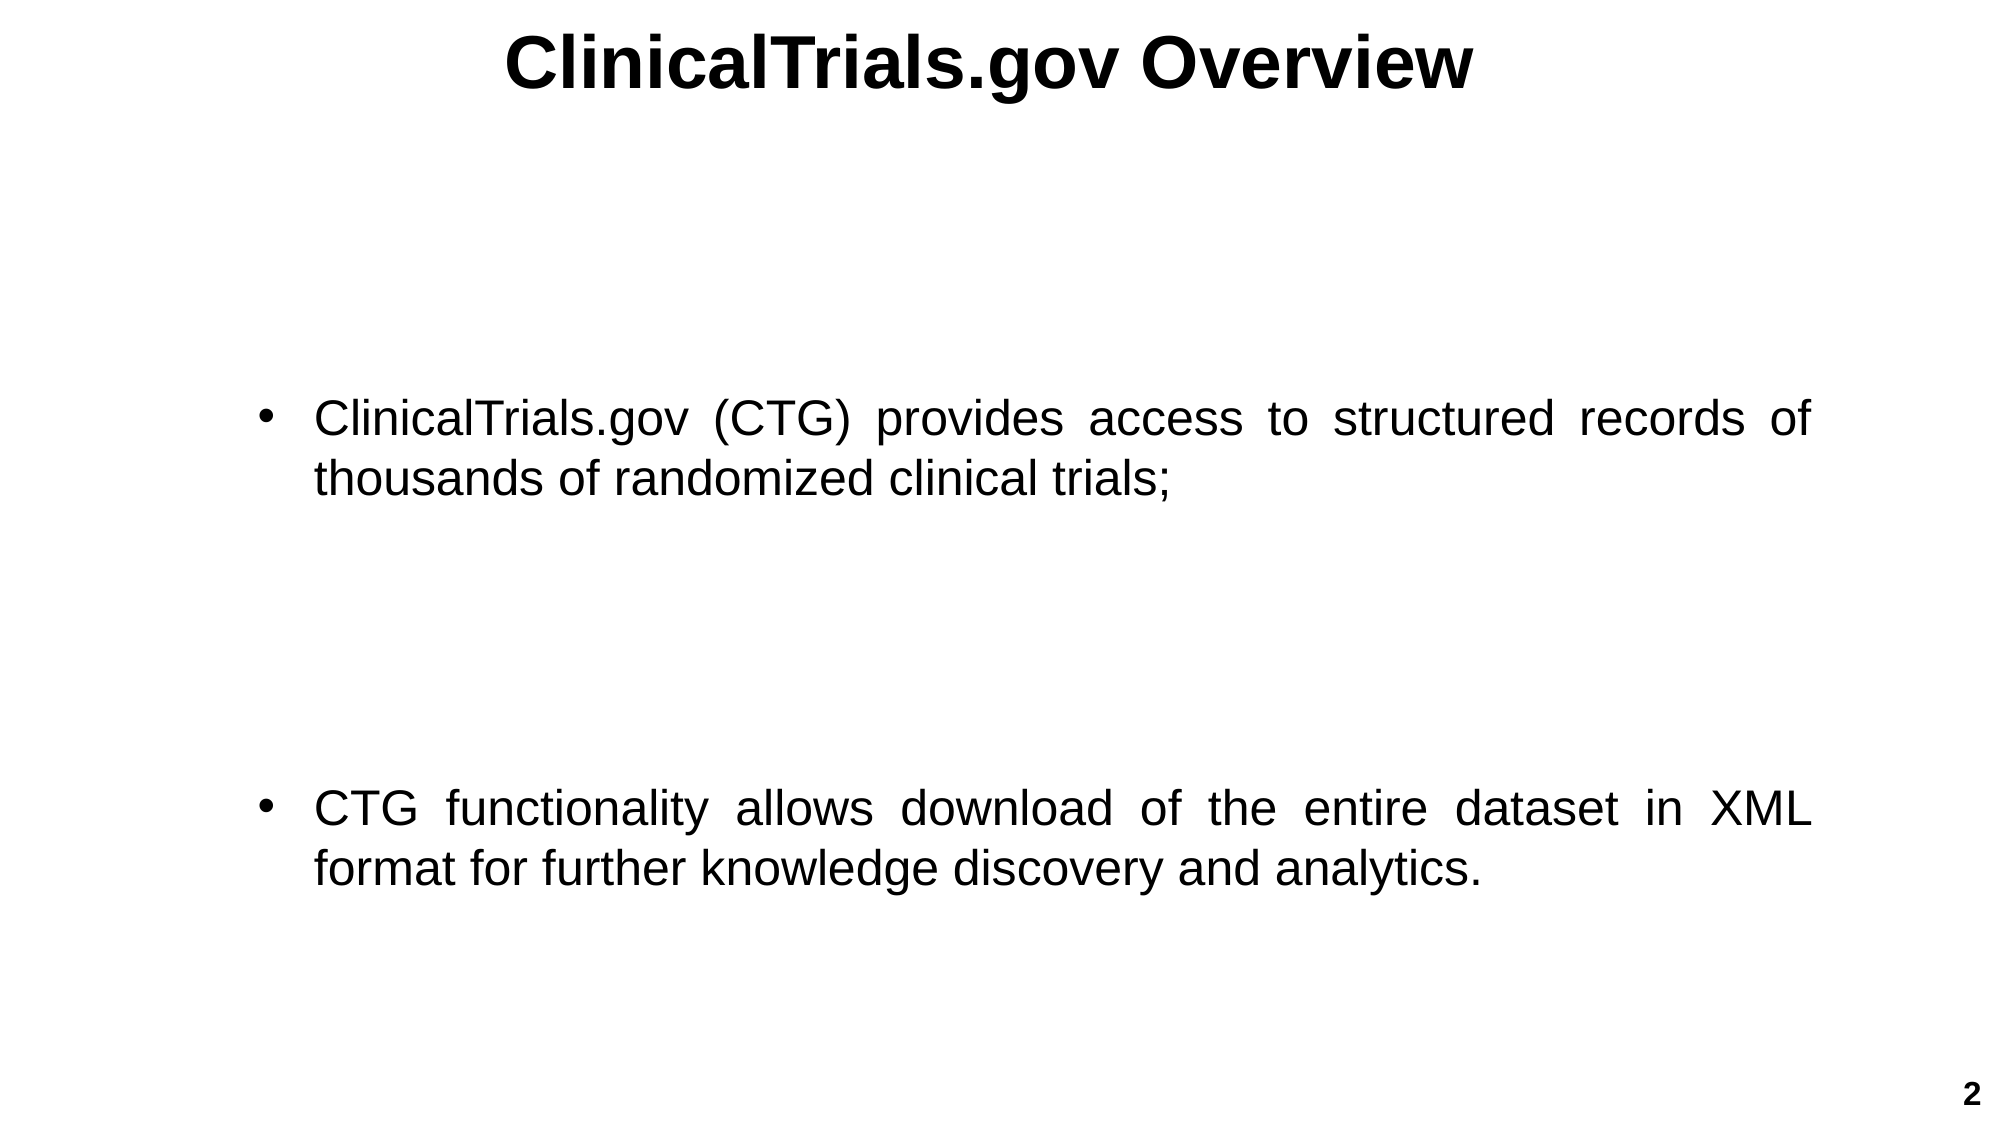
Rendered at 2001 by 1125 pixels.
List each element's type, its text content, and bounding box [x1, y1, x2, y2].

text_box ClinicalTrials.gov (CTG) provides access to structured records of thousands of randomized clinical trials; CTG functionality allows download of the entire dataset in XML format for further knowledge discovery and analytics. [154, 378, 1916, 1013]
text_box ClinicalTrials.gov Overview [489, 5, 1511, 111]
slide_number 2 [1546, 1062, 1997, 1123]
